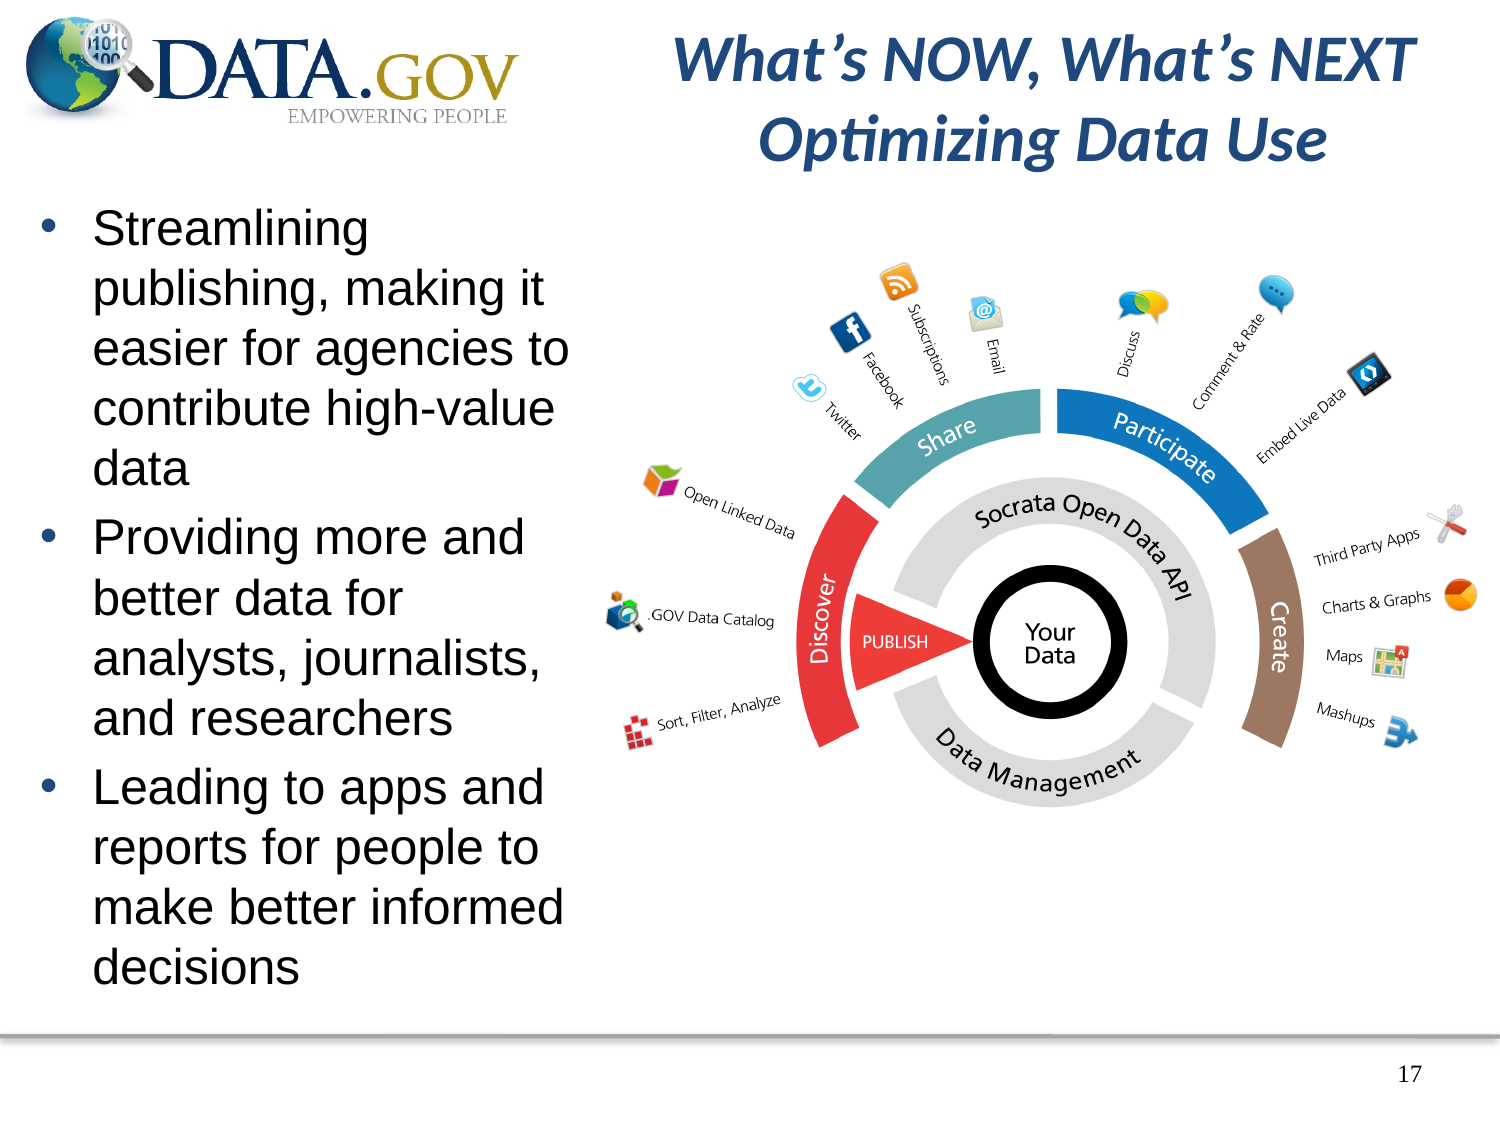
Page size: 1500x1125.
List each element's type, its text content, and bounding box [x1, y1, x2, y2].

picture [24, 16, 520, 125]
slide_number 17 [1262, 1042, 1438, 1103]
list Streamlining publishing, making it easier for agencies to contribute high-value data Providing more and better data for analysts, journalists, and researchers Leading to apps and reports for people to make better informed decisions [24, 187, 625, 1005]
title What’s NOW, What’s NEXT Optimizing Data Use [587, 24, 1500, 165]
picture [587, 237, 1500, 839]
